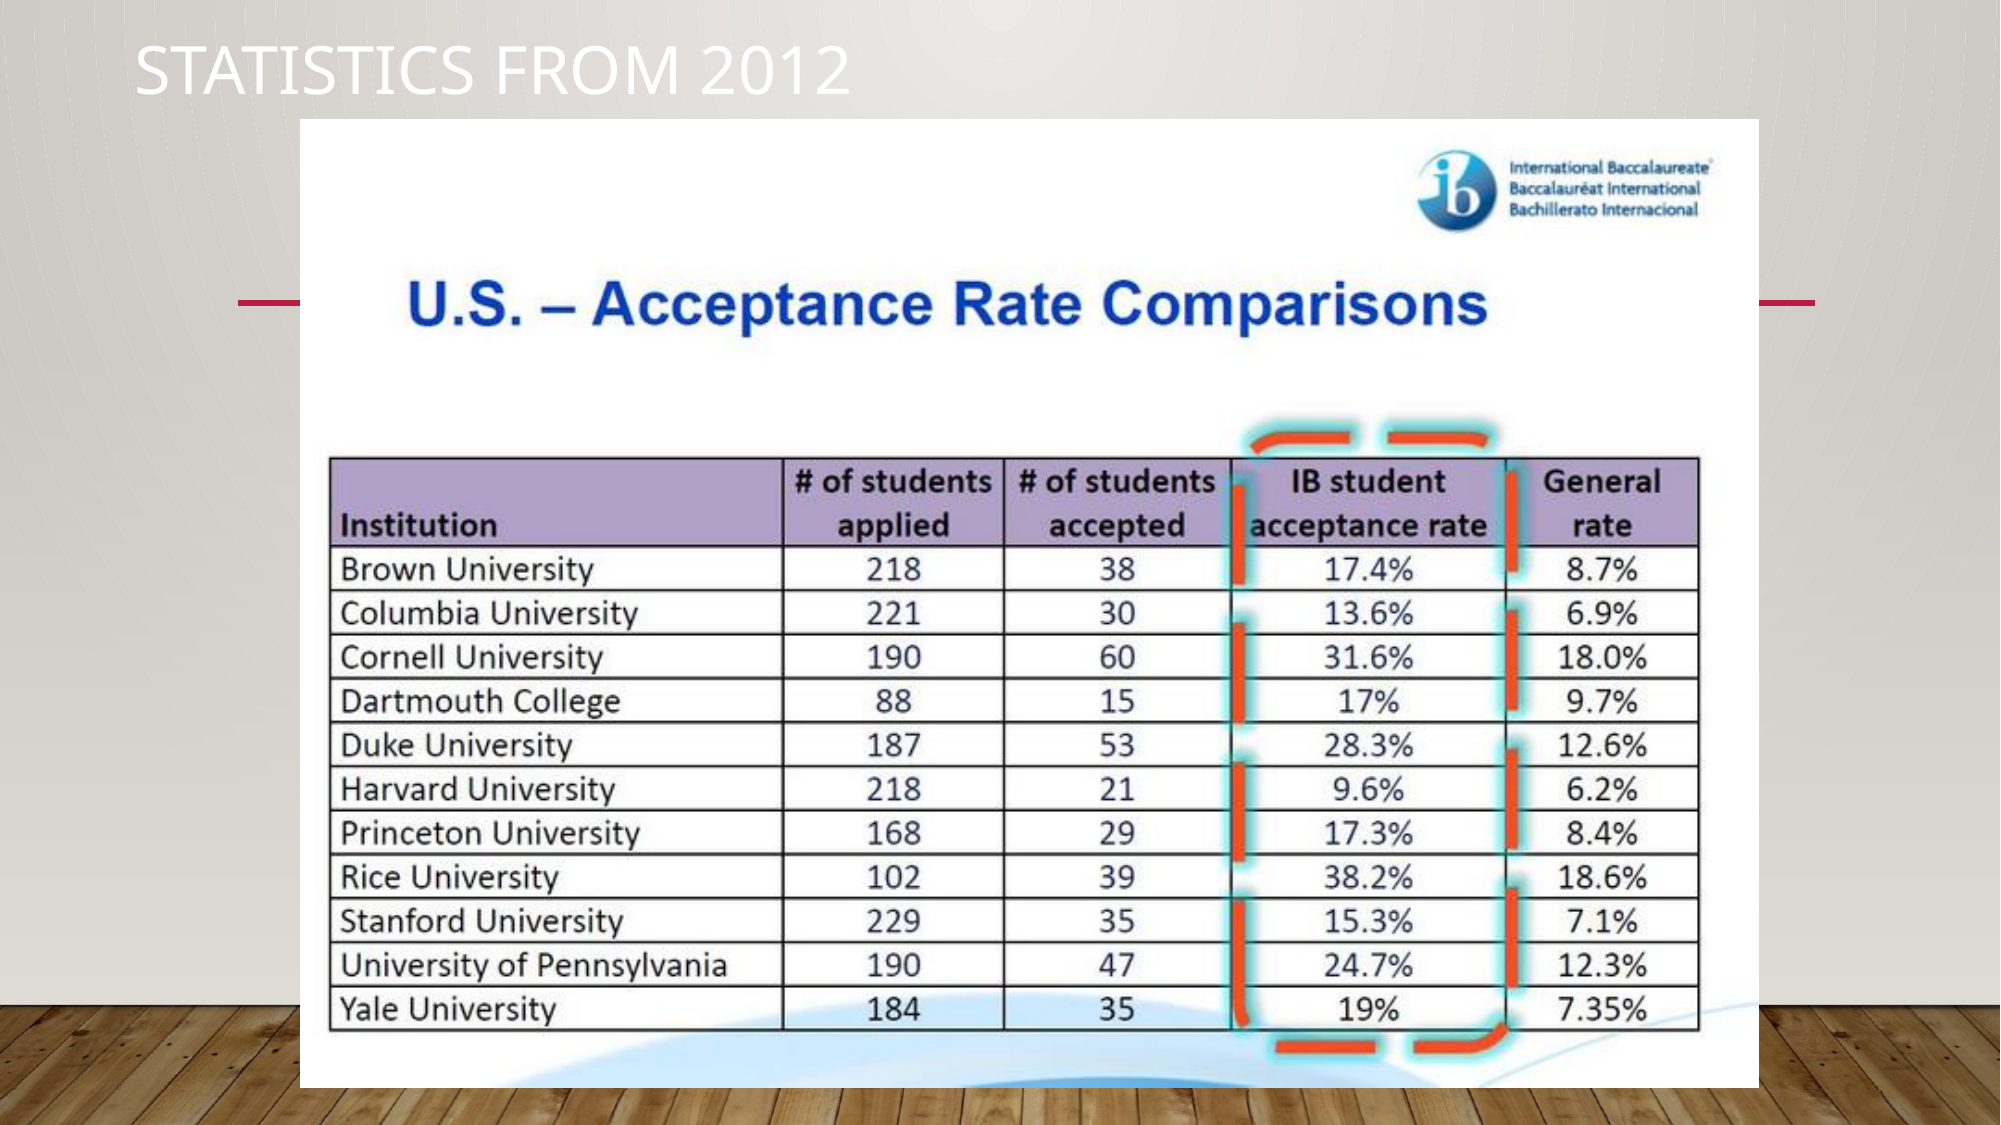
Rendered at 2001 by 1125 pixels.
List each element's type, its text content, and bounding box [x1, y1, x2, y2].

title Statistics from 2012 [119, 28, 1814, 390]
picture [0, 1005, 2000, 1125]
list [299, 118, 1759, 1088]
